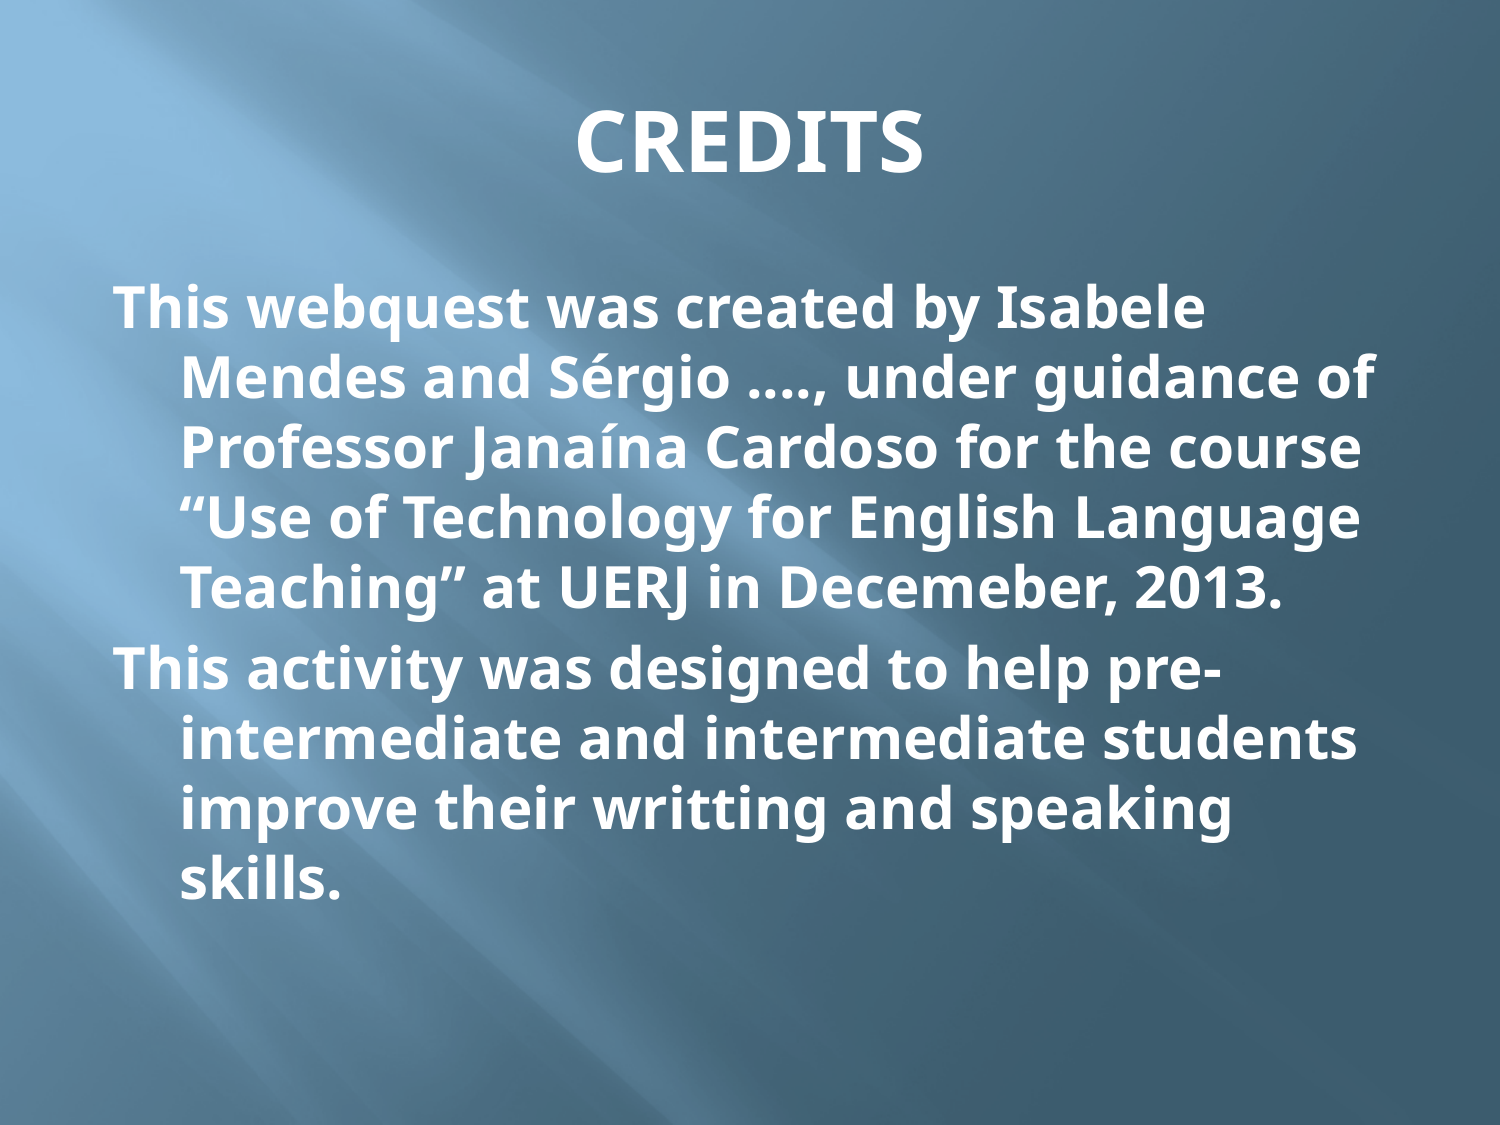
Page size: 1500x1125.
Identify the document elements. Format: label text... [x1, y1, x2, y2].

list This webquest was created by Isabele Mendes and Sérgio ...., under guidance of Professor Janaína Cardoso for the course “Use of Technology for English Language Teaching” at UERJ in Decemeber, 2013. This activity was designed to help pre-intermediate and intermediate students improve their writting and speaking skills. [75, 262, 1425, 1035]
title CREDITS [75, 45, 1425, 233]
